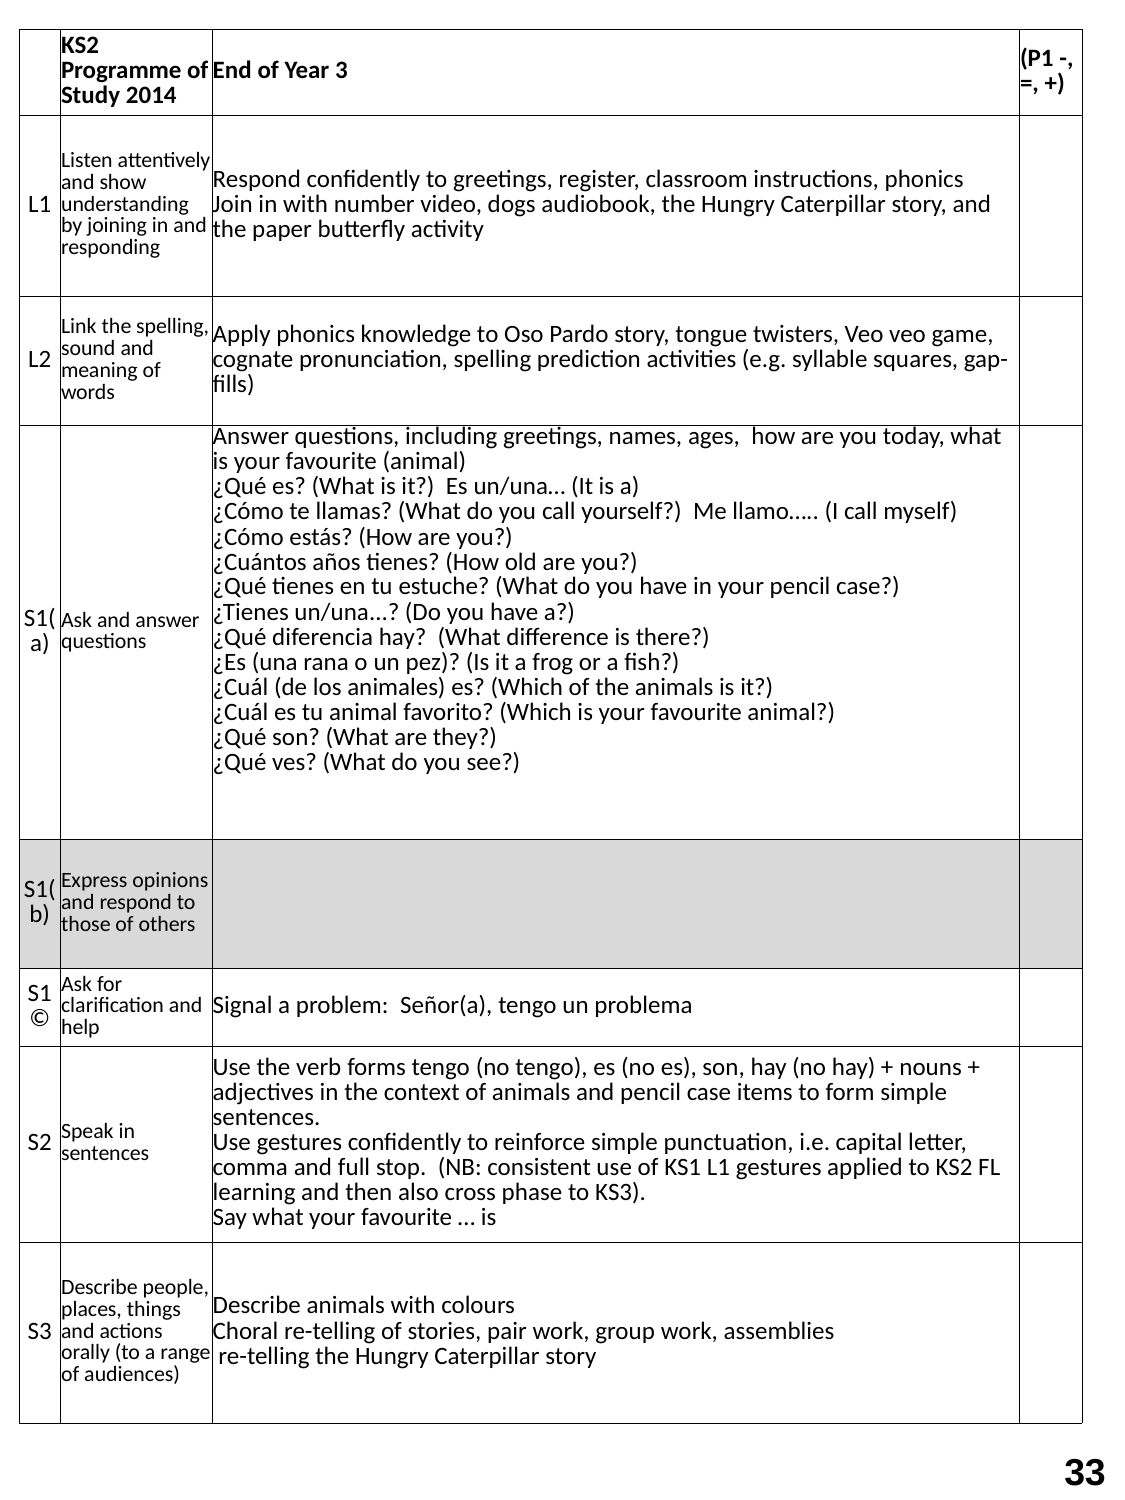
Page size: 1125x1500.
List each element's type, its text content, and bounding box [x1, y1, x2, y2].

table_cell [1020, 1047, 1082, 1242]
table_cell Use the verb forms tengo (no tengo), es (no es), son, hay (no hay) + nouns + adjectives in the context of animals and pencil case items to form simple sentences. Use gestures confidently to reinforce simple punctuation, i.e. capital letter, comma and full stop. (NB: consistent use of KS1 L1 gestures applied to KS2 FL learning and then also cross phase to KS3). Say what your favourite … is [213, 1047, 1019, 1242]
table_cell [1020, 969, 1082, 1046]
table_header (P1 -, =, +) [1020, 30, 1082, 115]
table_cell Describe animals with colours Choral re-telling of stories, pair work, group work, assemblies re-telling the Hungry Caterpillar story [213, 1243, 1019, 1423]
table_cell [1020, 426, 1082, 839]
table_header [20, 30, 60, 115]
table_cell S3 [20, 1243, 60, 1423]
table_cell Speak in sentences [61, 1047, 212, 1242]
table_cell [213, 840, 1019, 968]
table_cell L2 [20, 297, 60, 425]
table_cell [1020, 840, 1082, 968]
table_cell S1(b) [20, 840, 60, 968]
table_cell S2 [20, 1047, 60, 1242]
text_box 33 [1041, 1433, 1125, 1500]
table_cell [1020, 297, 1082, 425]
table_cell Link the spelling, sound and meaning of words [61, 297, 212, 425]
table_header End of Year 3 [213, 30, 1019, 115]
table_cell S1(a) [20, 426, 60, 839]
table_cell [1020, 1243, 1082, 1423]
table_header KS2 Programme of Study 2014 [61, 30, 212, 115]
table_cell Apply phonics knowledge to Oso Pardo story, tongue twisters, Veo veo game, cognate pronunciation, spelling prediction activities (e.g. syllable squares, gap-fills) [213, 297, 1019, 425]
table_cell Ask for clarification and help [61, 969, 212, 1046]
table_cell S1© [20, 969, 60, 1046]
table_cell Ask and answer questions [61, 426, 212, 839]
table_cell [1020, 116, 1082, 296]
table_cell Express opinions and respond to those of others [61, 840, 212, 968]
table_cell Listen attentively and show understanding by joining in and responding [61, 116, 212, 296]
table_cell L1 [20, 116, 60, 296]
table_cell Answer questions, including greetings, names, ages, how are you today, what is your favourite (animal) ¿Qué es? (What is it?) Es un/una… (It is a) ¿Cómo te llamas? (What do you call yourself?) Me llamo….. (I call myself) ¿Cómo estás? (How are you?) ¿Cuántos años tienes? (How old are you?) ¿Qué tienes en tu estuche? (What do you have in your pencil case?) ¿Tienes un/una...? (Do you have a?) ¿Qué diferencia hay? (What difference is there?) ¿Es (una rana o un pez)? (Is it a frog or a fish?) ¿Cuál (de los animales) es? (Which of the animals is it?) ¿Cuál es tu animal favorito? (Which is your favourite animal?) ¿Qué son? (What are they?) ¿Qué ves? (What do you see?) [213, 426, 1019, 839]
table_cell Respond confidently to greetings, register, classroom instructions, phonics Join in with number video, dogs audiobook, the Hungry Caterpillar story, and the paper butterfly activity [213, 116, 1019, 296]
table_cell Signal a problem: Señor(a), tengo un problema [213, 969, 1019, 1046]
table_cell Describe people, places, things and actions orally (to a range of audiences) [61, 1243, 212, 1423]
